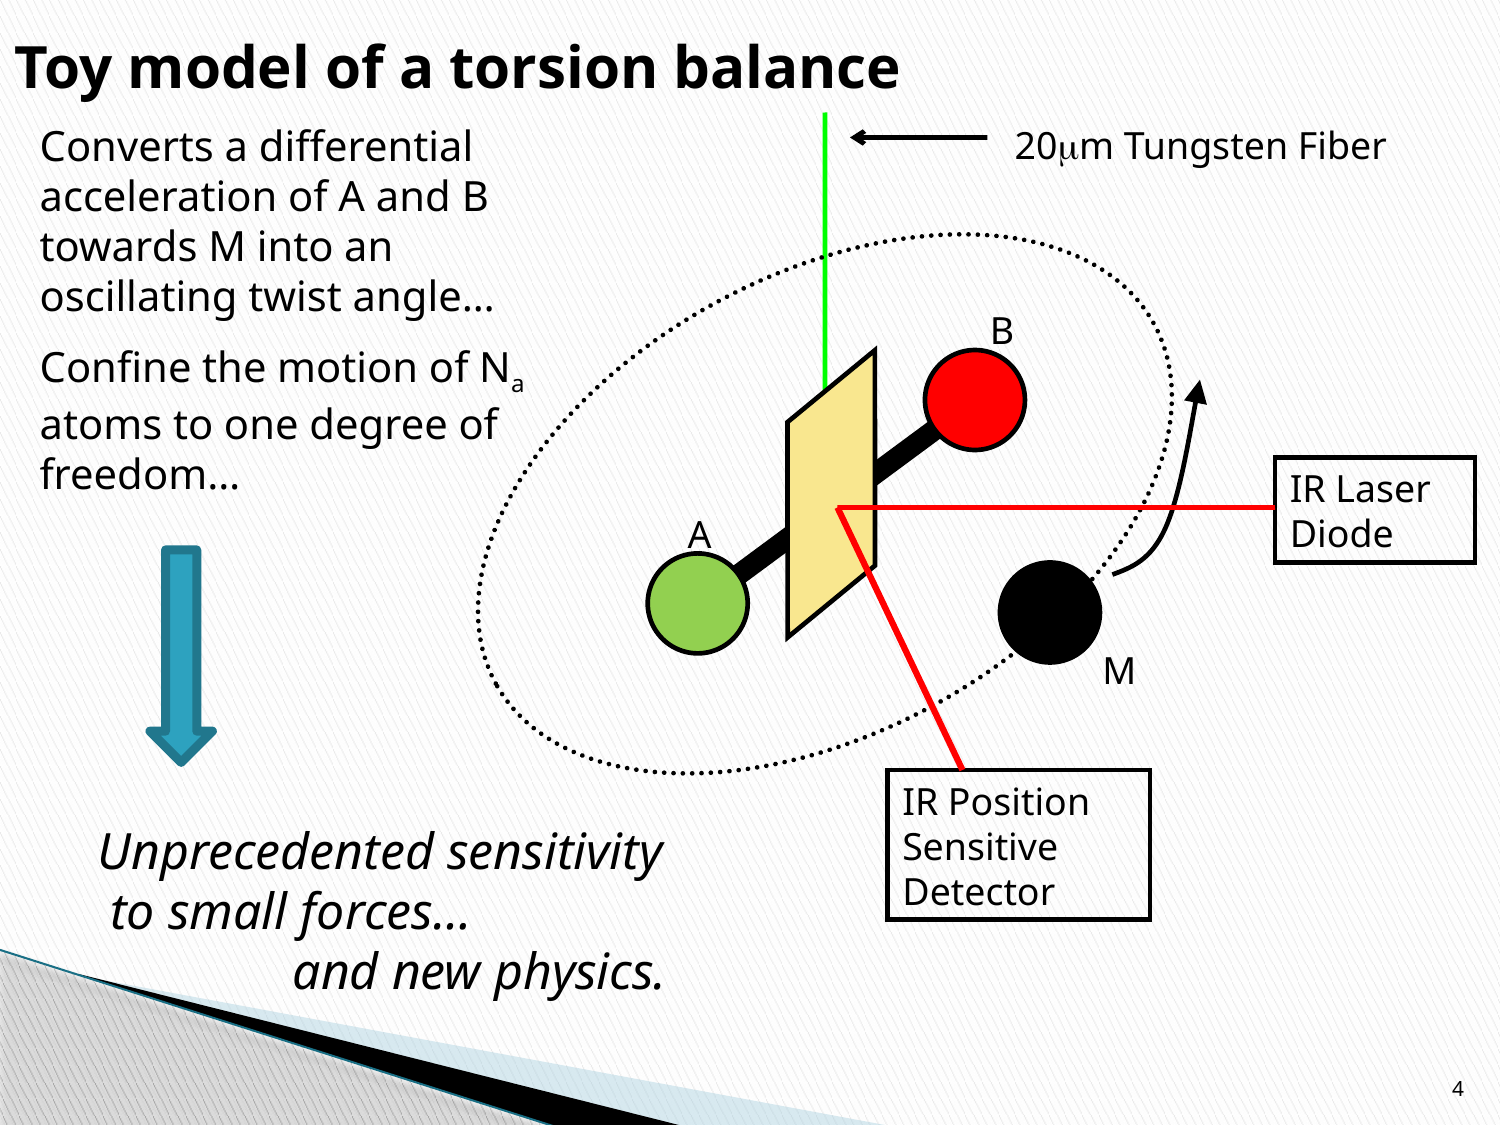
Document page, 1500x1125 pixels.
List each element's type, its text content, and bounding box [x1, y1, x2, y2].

text_box [478, 234, 1172, 774]
text_box [1142, 379, 1207, 507]
text_box 20m Tungsten Fiber [999, 114, 1438, 175]
text_box [145, 545, 217, 767]
title Toy model of a torsion balance [0, 12, 1350, 118]
text_box [849, 130, 988, 145]
text_box Unprecedented sensitivity to small forces… and new physics. [82, 812, 682, 1008]
text_box [1112, 508, 1173, 575]
text_box IR Position Sensitive Detector [887, 770, 1150, 920]
text_box IR Laser Diode [1275, 457, 1475, 563]
text_box Converts a differential acceleration of A and B towards M into an oscillating twist angle… Confine the motion of Na atoms to one degree of freedom… [24, 112, 563, 505]
text_box [999, 562, 1100, 663]
text_box M [1087, 639, 1175, 700]
slide_number 4 [1418, 1051, 1479, 1112]
text_box [787, 350, 876, 638]
